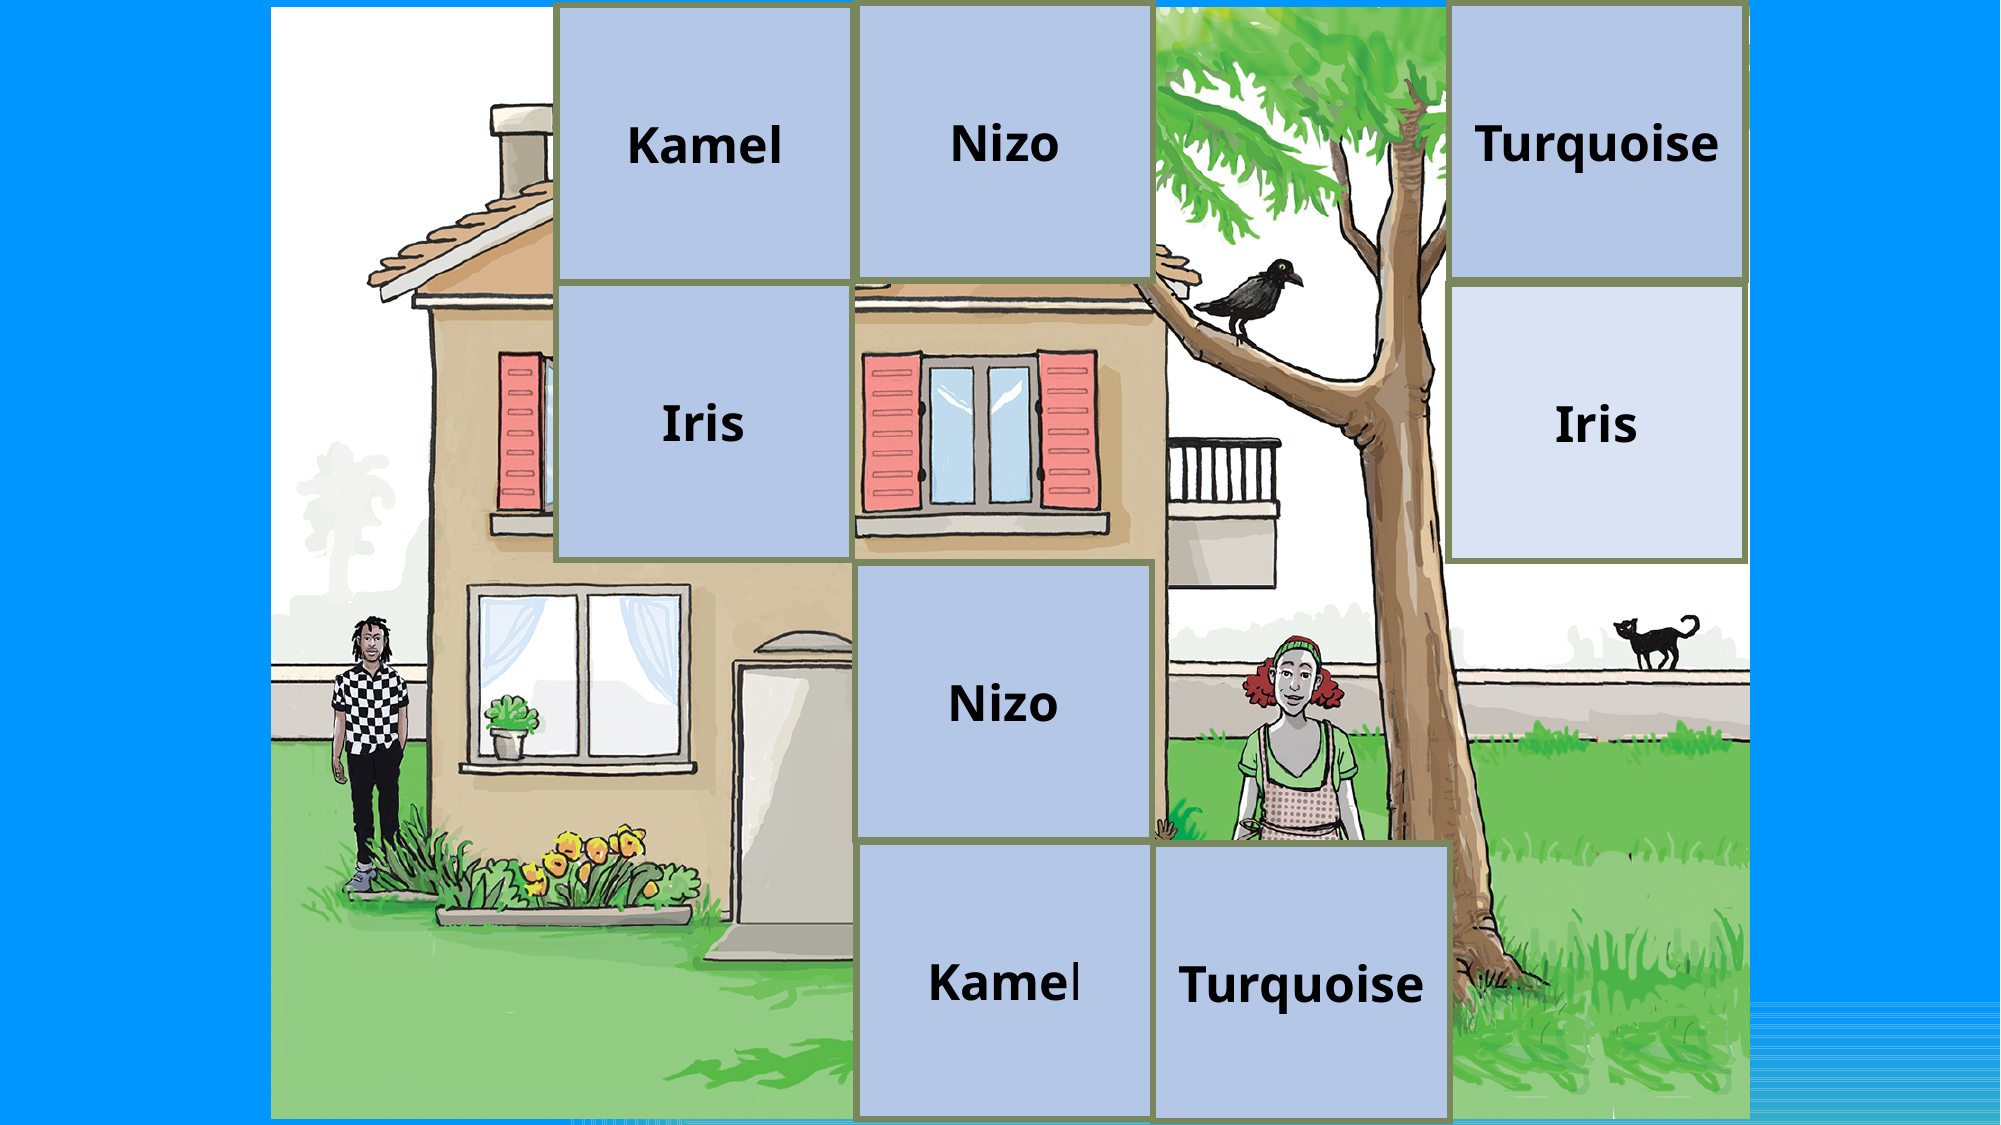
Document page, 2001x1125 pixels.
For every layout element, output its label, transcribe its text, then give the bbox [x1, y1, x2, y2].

text_box Nizo [855, 2, 1154, 7]
picture [271, 7, 1750, 1119]
text_box Turquoise [1448, 2, 1747, 7]
